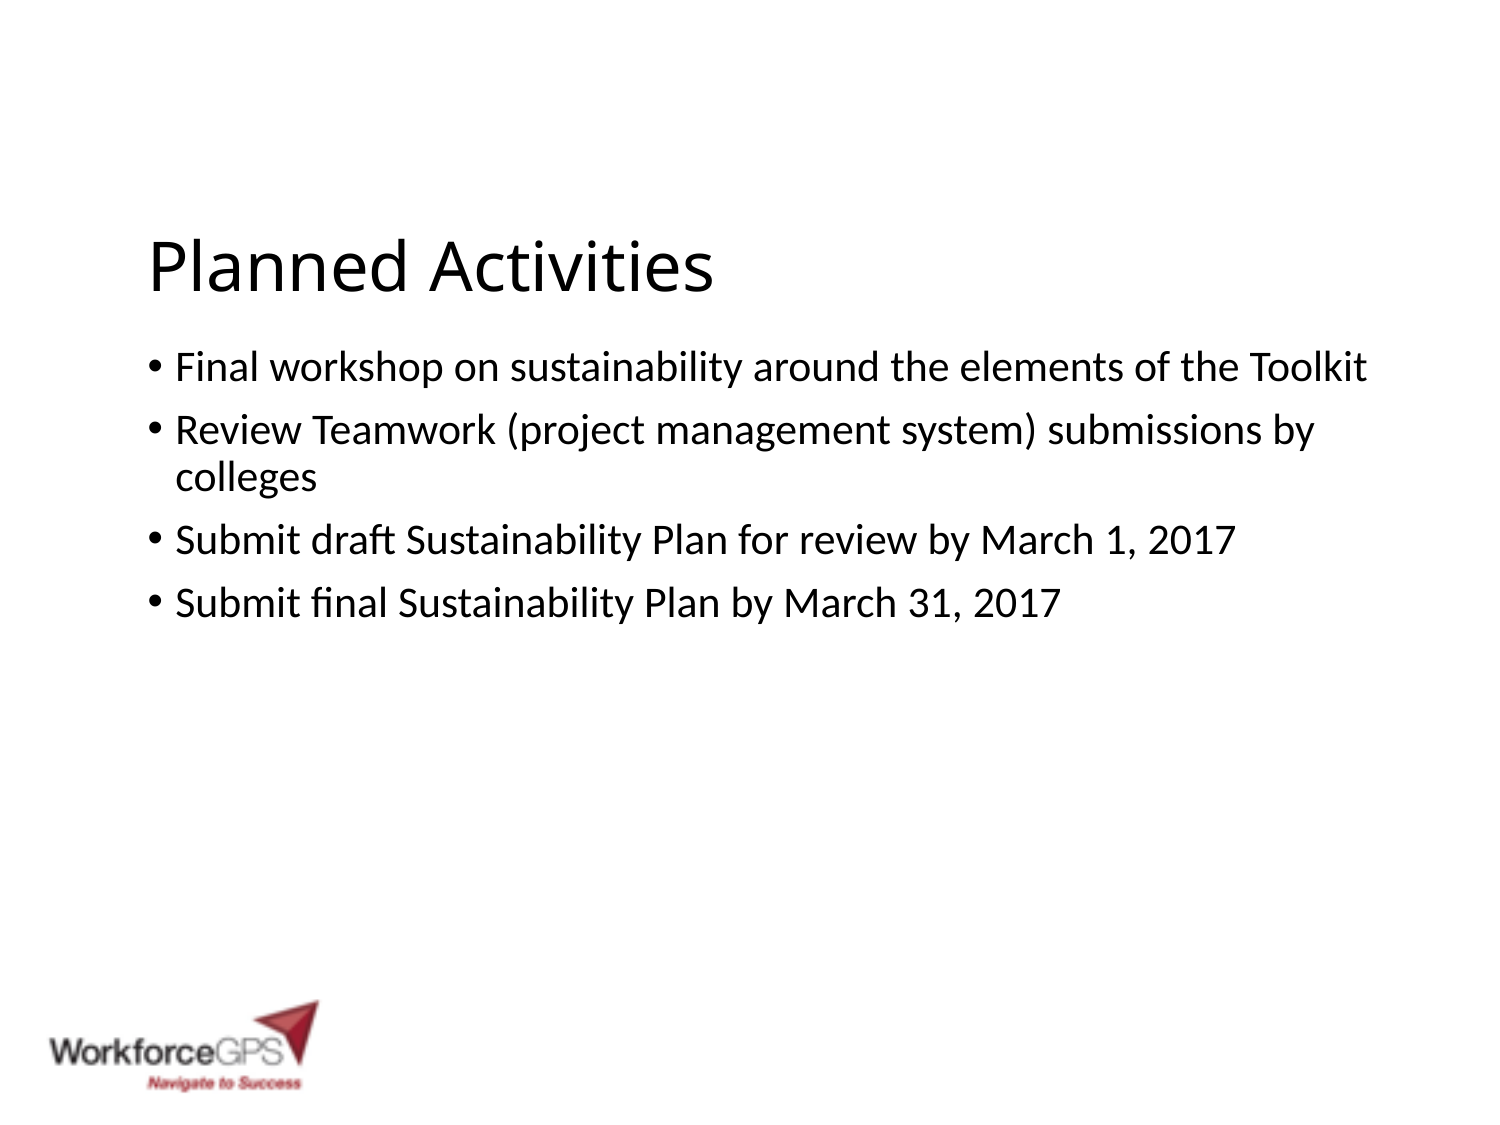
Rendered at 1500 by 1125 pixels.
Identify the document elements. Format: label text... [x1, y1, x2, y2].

title Planned Activities [132, 188, 1427, 336]
picture [29, 998, 368, 1104]
list Final workshop on sustainability around the elements of the Toolkit Review Teamwork (project management system) submissions by colleges Submit draft Sustainability Plan for review by March 1, 2017 Submit final Sustainability Plan by March 31, 2017 [132, 336, 1427, 1026]
